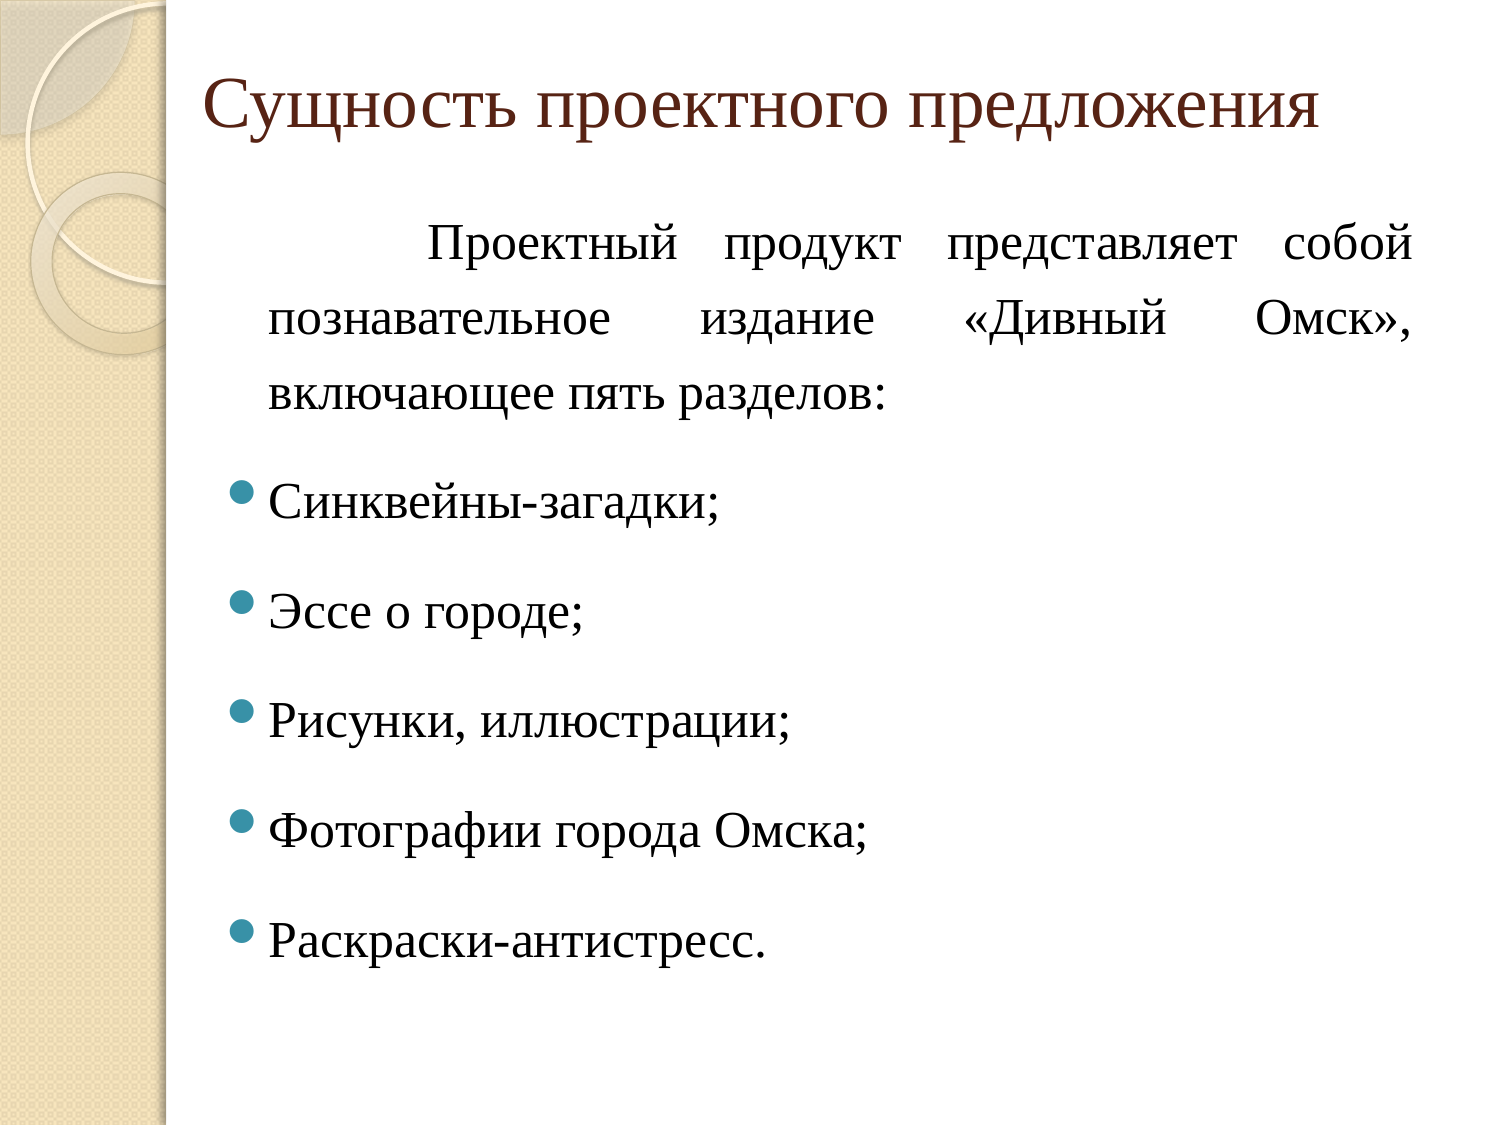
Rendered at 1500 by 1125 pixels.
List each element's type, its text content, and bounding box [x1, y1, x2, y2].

title Сущность проектного предложения [187, 45, 1466, 233]
list Проектный продукт представляет собой познавательное издание «Дивный Омск», включающее пять разделов: Синквейны-загадки; Эссе о городе; Рисунки, иллюстрации; Фотографии города Омска; Раскраски-антистресс. [199, 187, 1430, 975]
